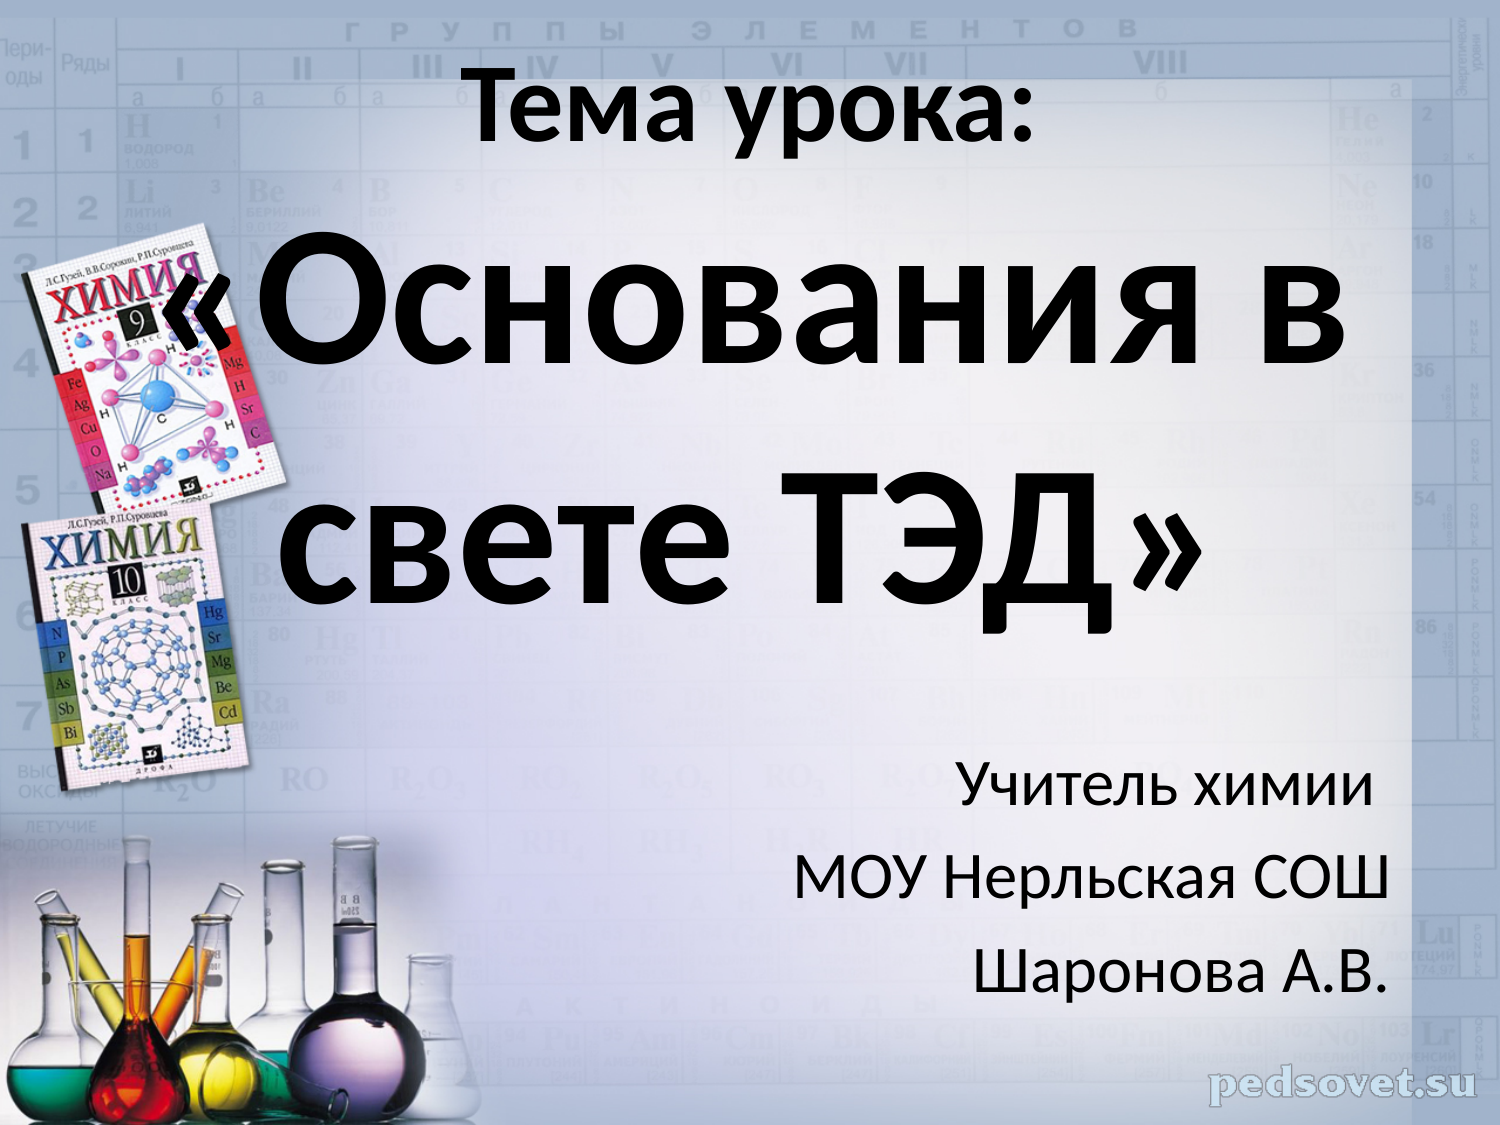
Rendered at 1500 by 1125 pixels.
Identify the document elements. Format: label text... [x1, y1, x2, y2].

subtitle Учитель химии МОУ Нерльская СОШ Шаронова А.В. [224, 637, 1407, 1020]
title Тема урока: «Основания в свете ТЭД» [112, 81, 1388, 591]
picture [0, 0, 1500, 1125]
